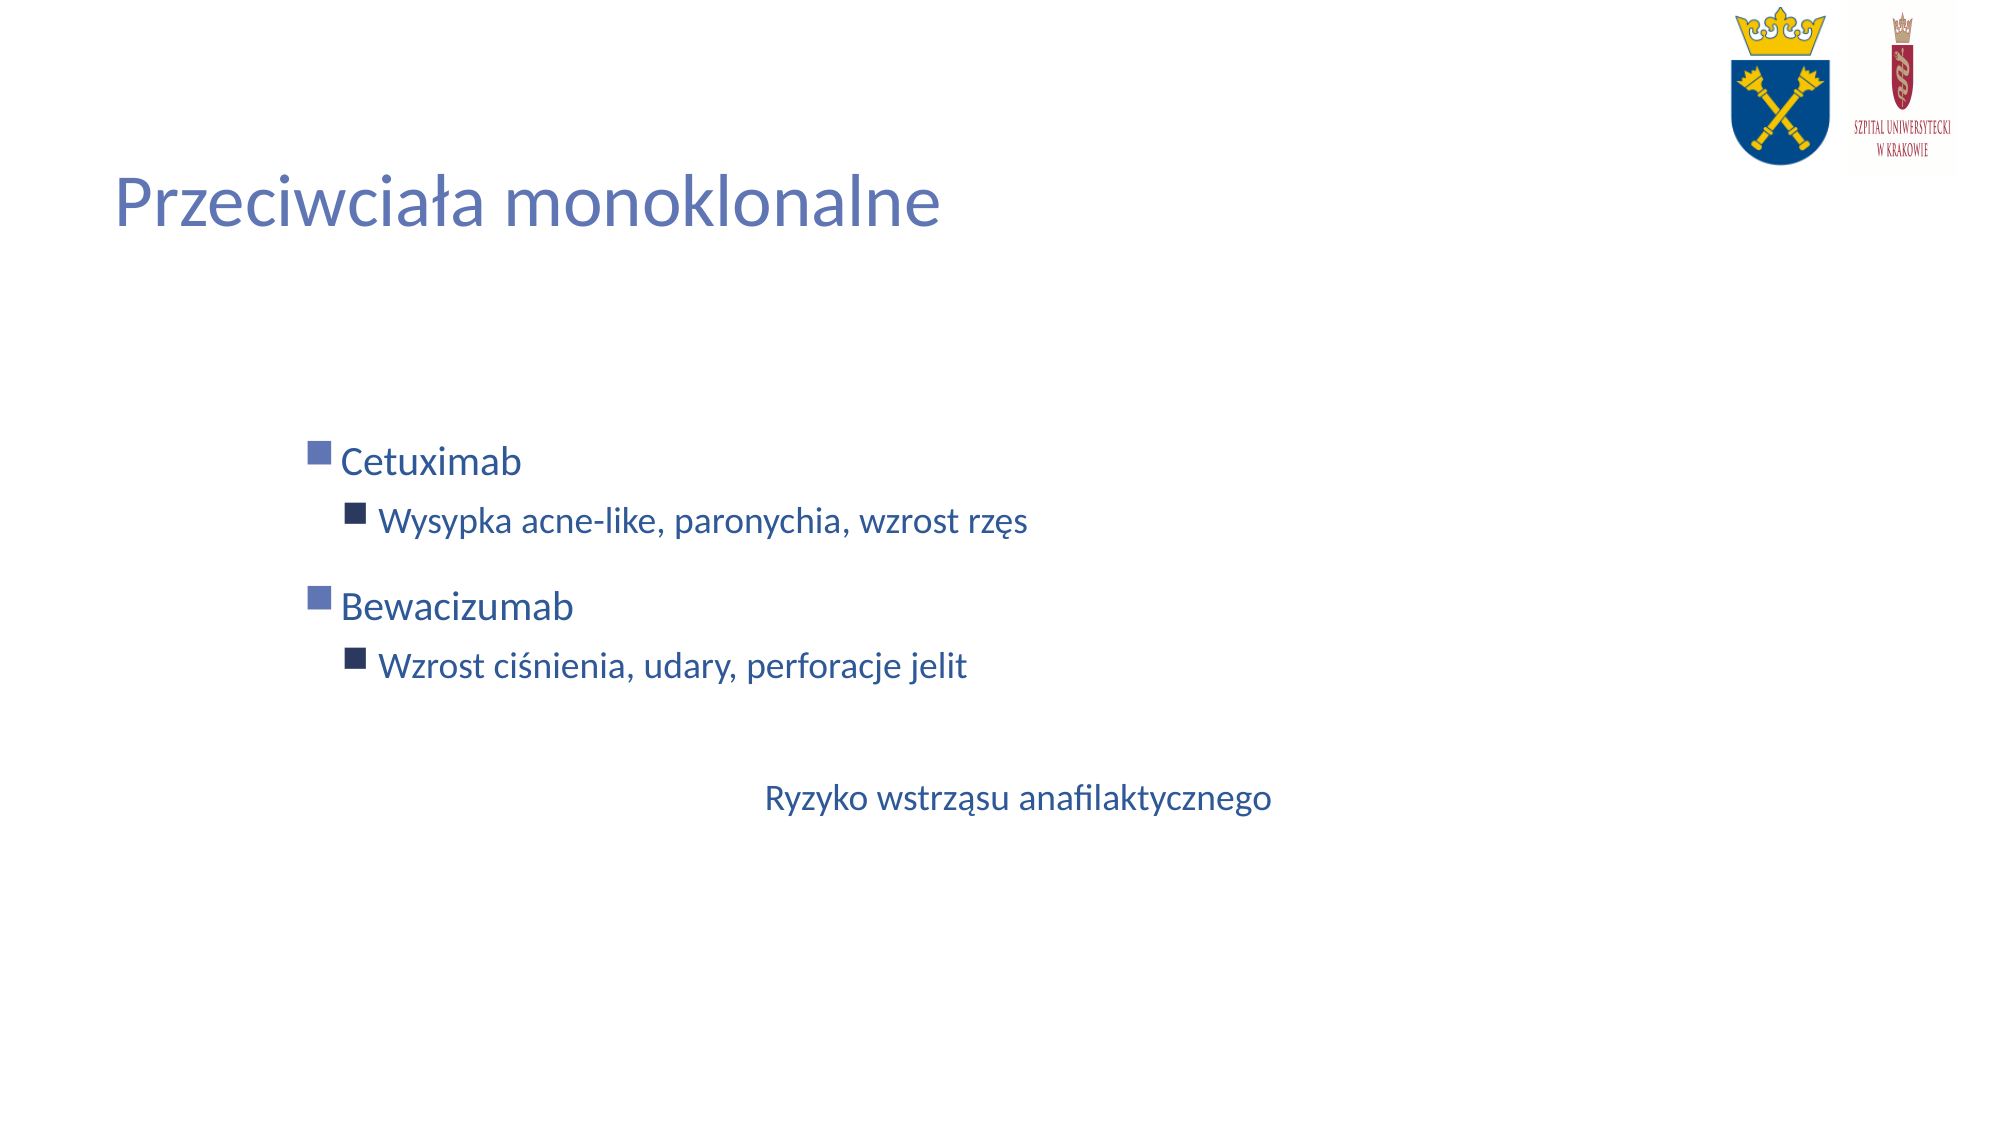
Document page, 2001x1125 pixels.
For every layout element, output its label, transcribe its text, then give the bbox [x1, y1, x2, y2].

picture [1727, 7, 1835, 172]
title Przeciwciała monoklonalne [99, 61, 1524, 249]
picture [1848, 0, 1957, 176]
list Cetuximab Wysypka acne-like, paronychia, wzrost rzęs Bewacizumab Wzrost ciśnienia, udary, perforacje jelit Ryzyko wstrząsu anafilaktycznego [288, 426, 1712, 1069]
